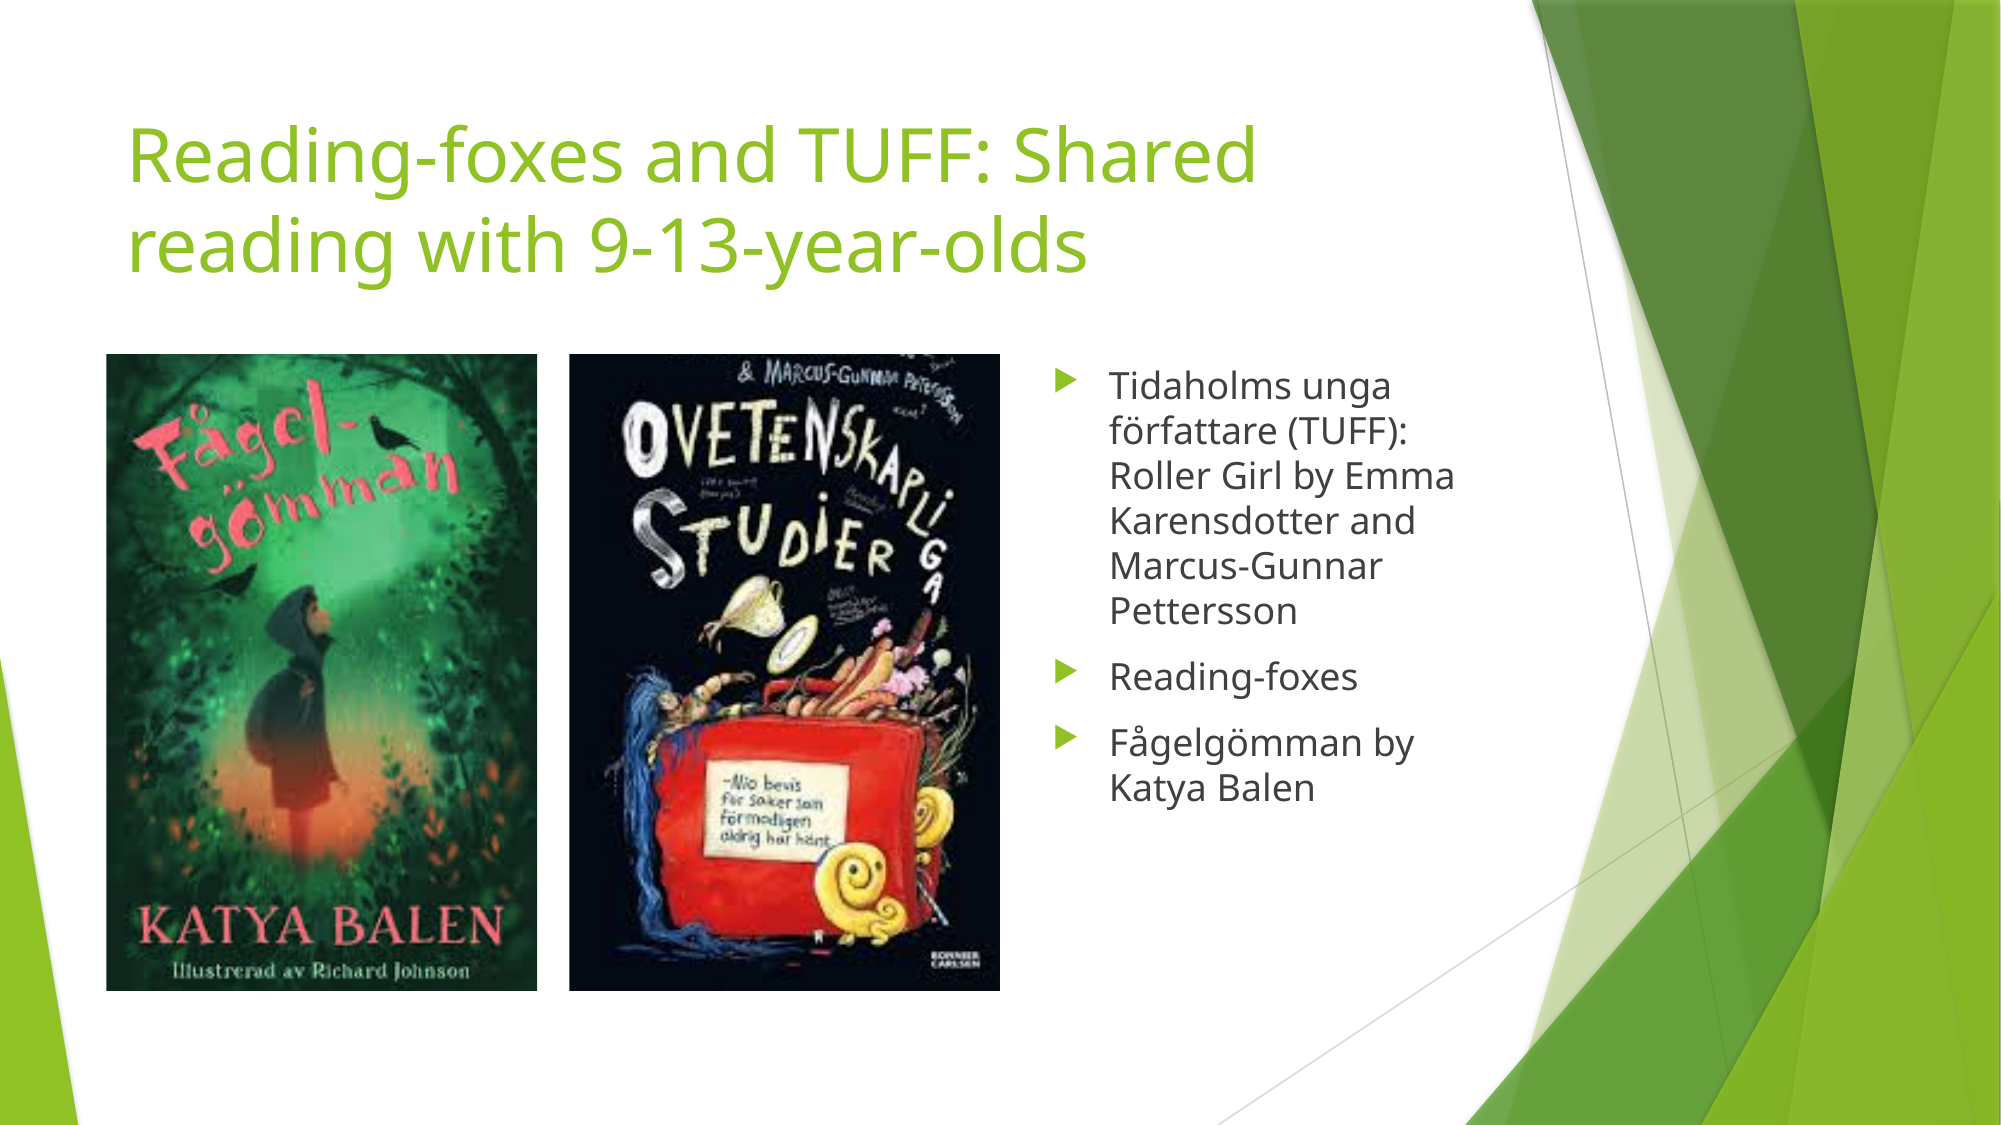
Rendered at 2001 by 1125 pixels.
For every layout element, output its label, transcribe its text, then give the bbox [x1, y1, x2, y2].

picture [568, 353, 1001, 992]
picture [105, 353, 538, 992]
text_box [0, 657, 80, 1125]
title Reading-foxes and TUFF: Shared reading with 9-13-year-olds [111, 99, 1522, 317]
list Tidaholms unga författare (TUFF): Roller Girl by Emma Karensdotter and Marcus-Gunnar Pettersson Reading-foxes Fågelgömman by Katya Balen [1037, 354, 1522, 992]
